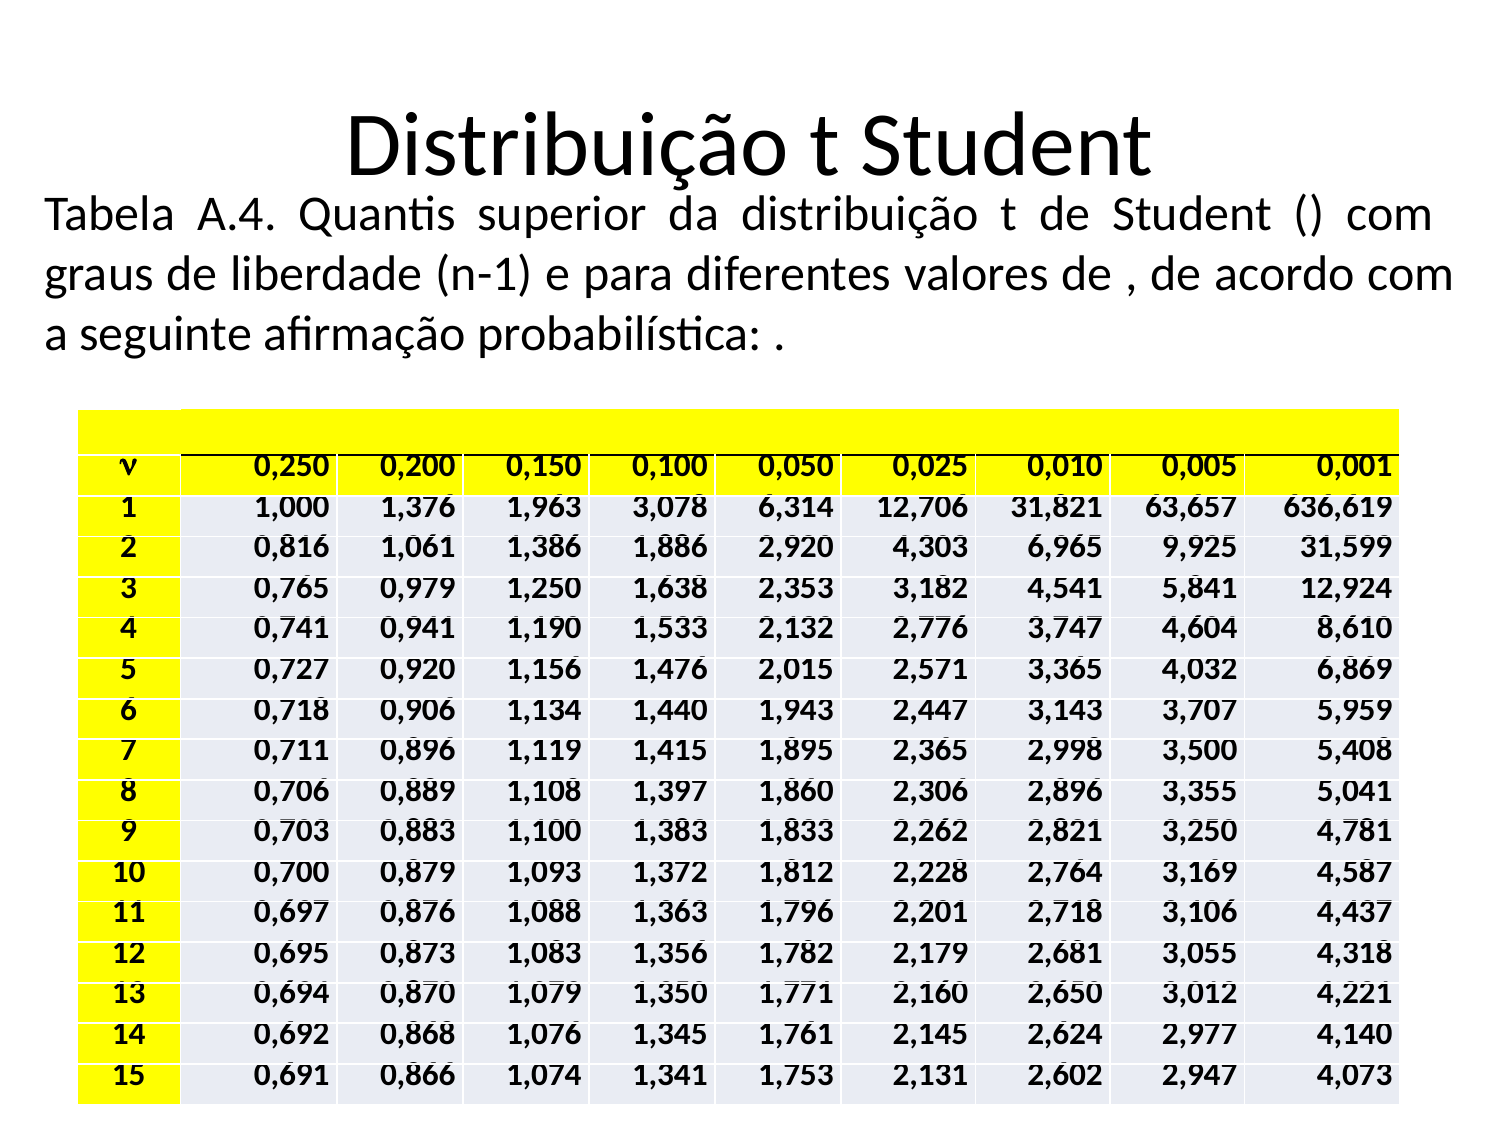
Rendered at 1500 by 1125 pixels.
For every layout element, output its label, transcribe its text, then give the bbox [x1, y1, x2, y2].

text_box . [1170, 437, 1208, 528]
title Distribuição t Student [75, 45, 1425, 233]
